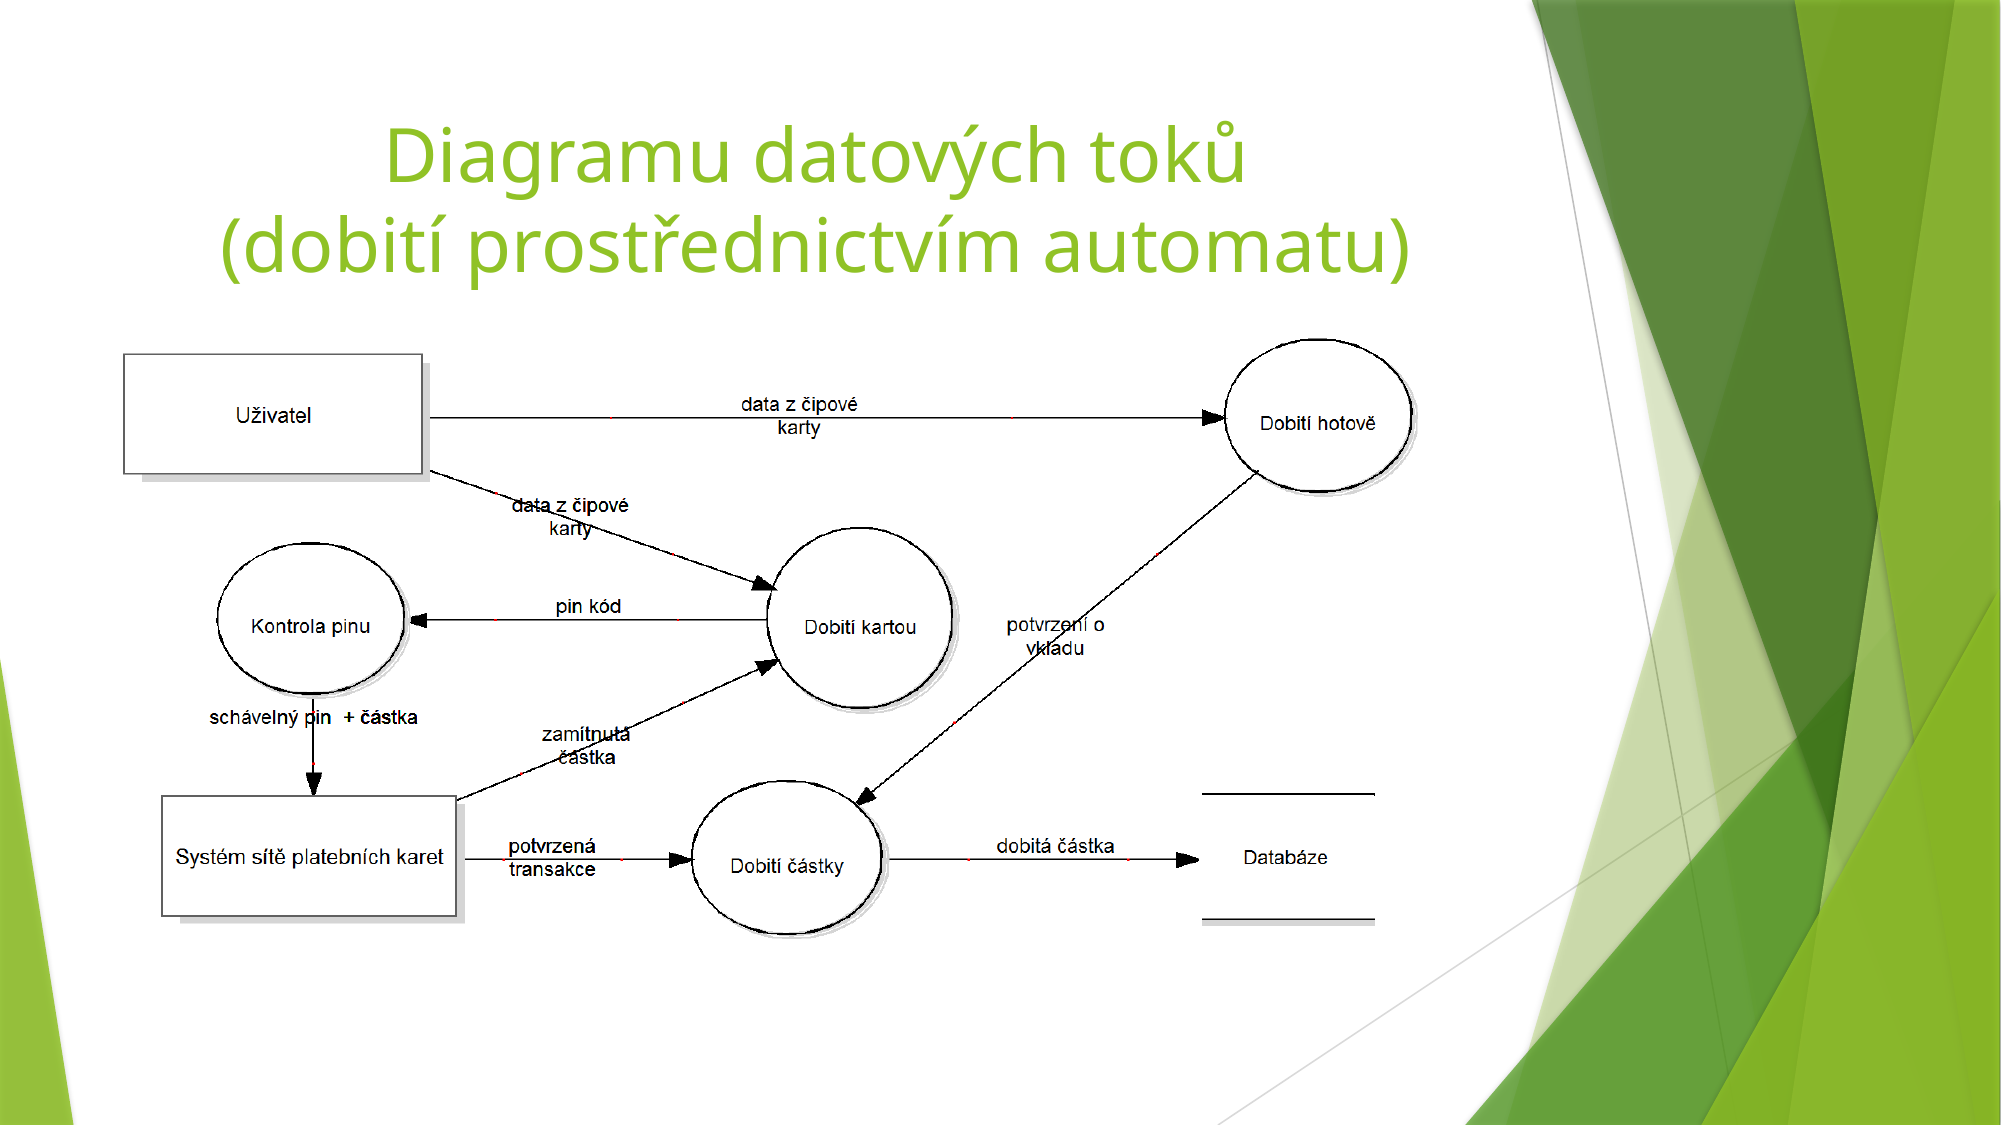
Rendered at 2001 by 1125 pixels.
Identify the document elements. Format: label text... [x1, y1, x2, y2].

picture [110, 333, 1462, 945]
title Diagramu datových toků (dobití prostřednictvím automatu) [111, 99, 1522, 317]
